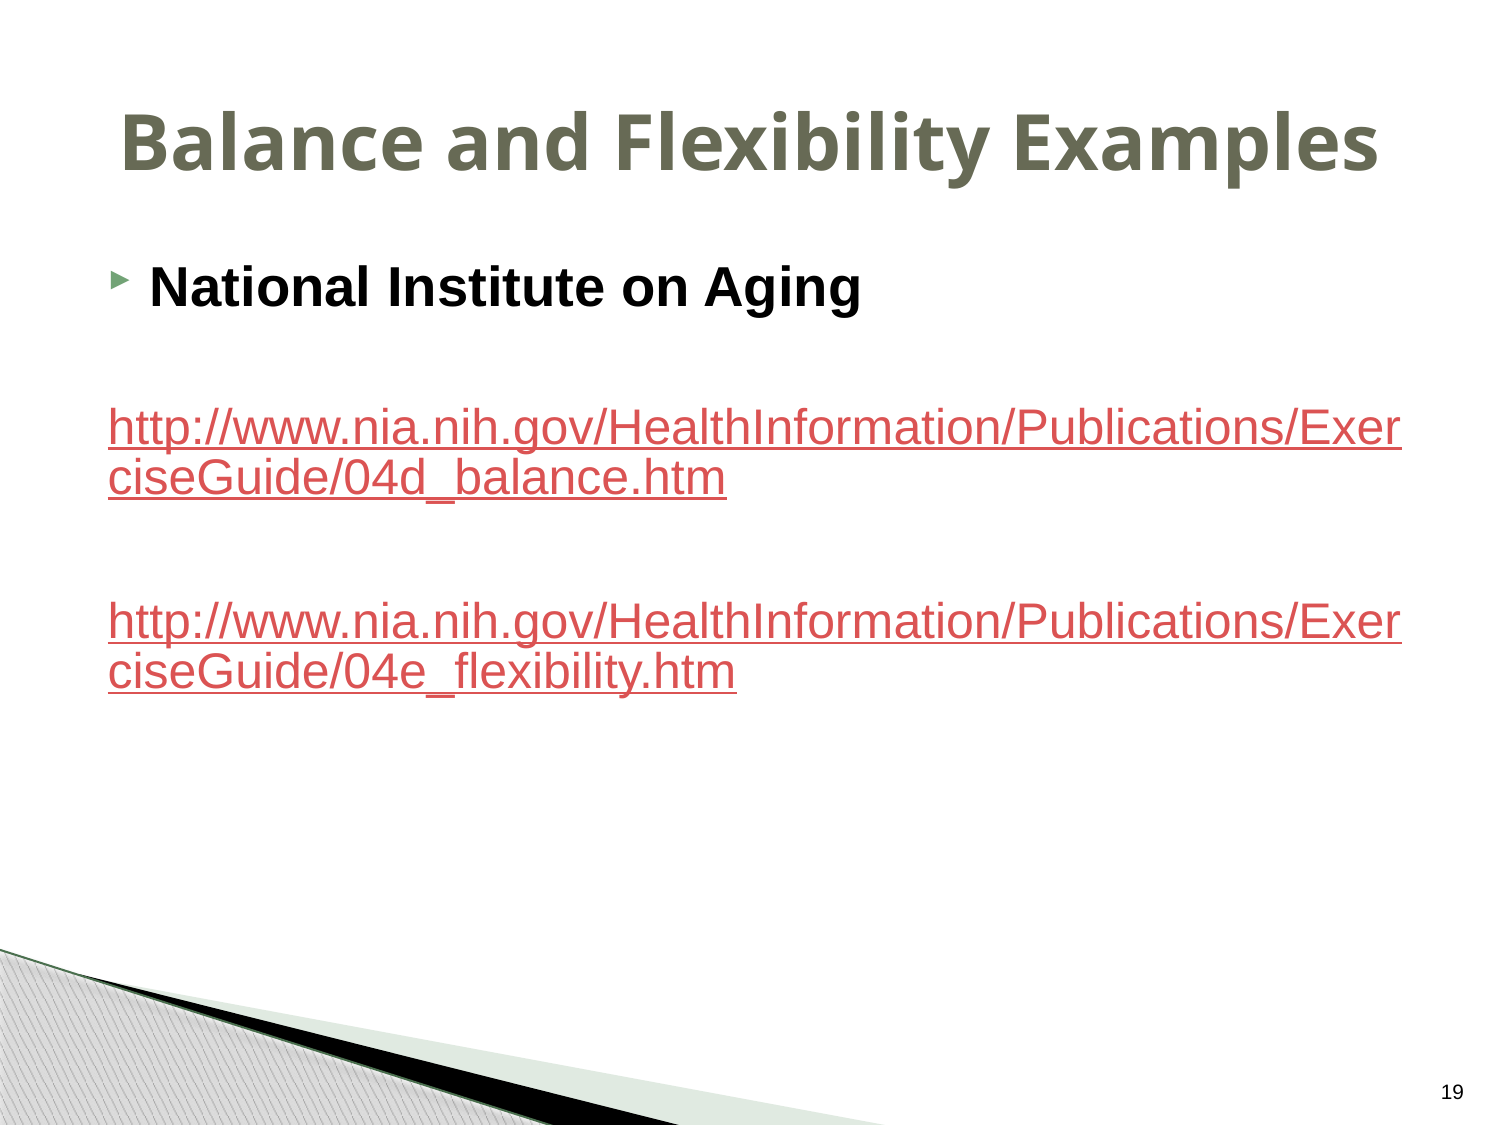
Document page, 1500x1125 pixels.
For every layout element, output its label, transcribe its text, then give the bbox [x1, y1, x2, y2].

slide_number 19 [1418, 1051, 1479, 1112]
title Balance and Flexibility Examples [75, 45, 1425, 233]
list National Institute on Aging http://www.nia.nih.gov/HealthInformation/Publications/ExerciseGuide/04d_balance.htm http://www.nia.nih.gov/HealthInformation/Publications/ExerciseGuide/04e_flexibility.htm [75, 243, 1425, 986]
